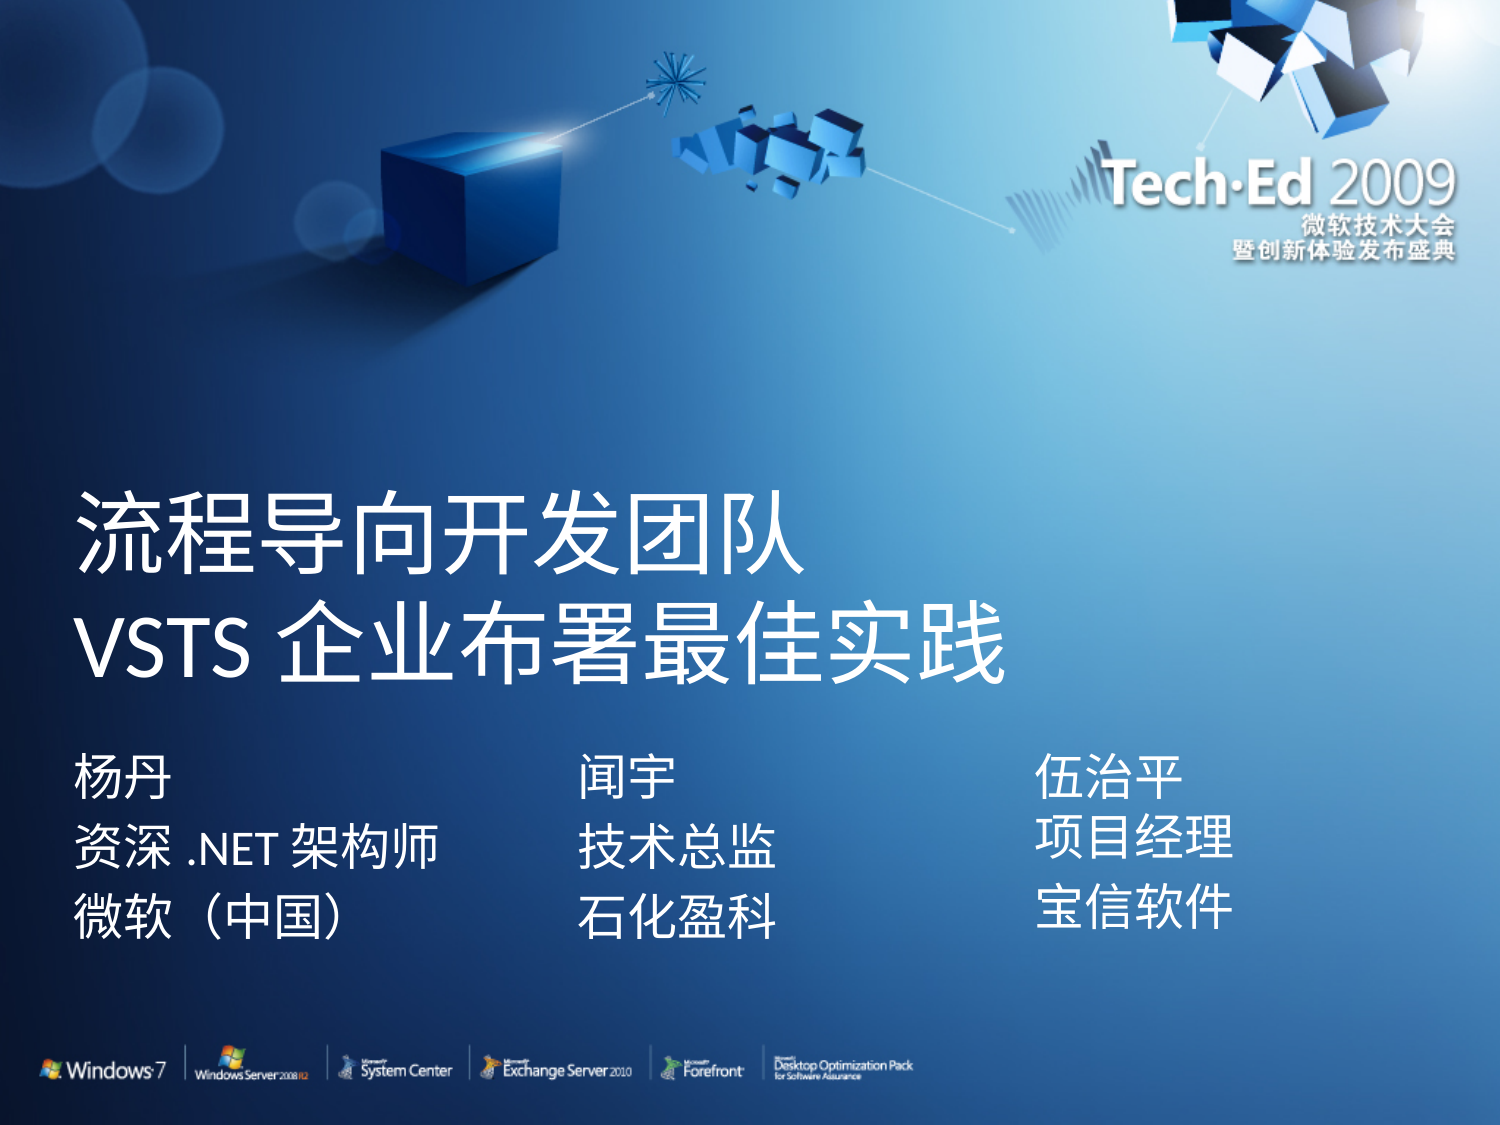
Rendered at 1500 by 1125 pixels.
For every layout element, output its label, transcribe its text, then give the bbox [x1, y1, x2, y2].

text_box 伍治平 项目经理 宝信软件 [1019, 738, 1442, 1020]
title 流程导向开发团队 VSTS企业布署最佳实践 [58, 468, 1409, 692]
text_box 闻宇 技术总监 石化盈科 [562, 738, 985, 1020]
picture [0, 0, 1500, 1125]
list 杨丹 资深.NET架构师 微软（中国） [58, 738, 481, 1020]
